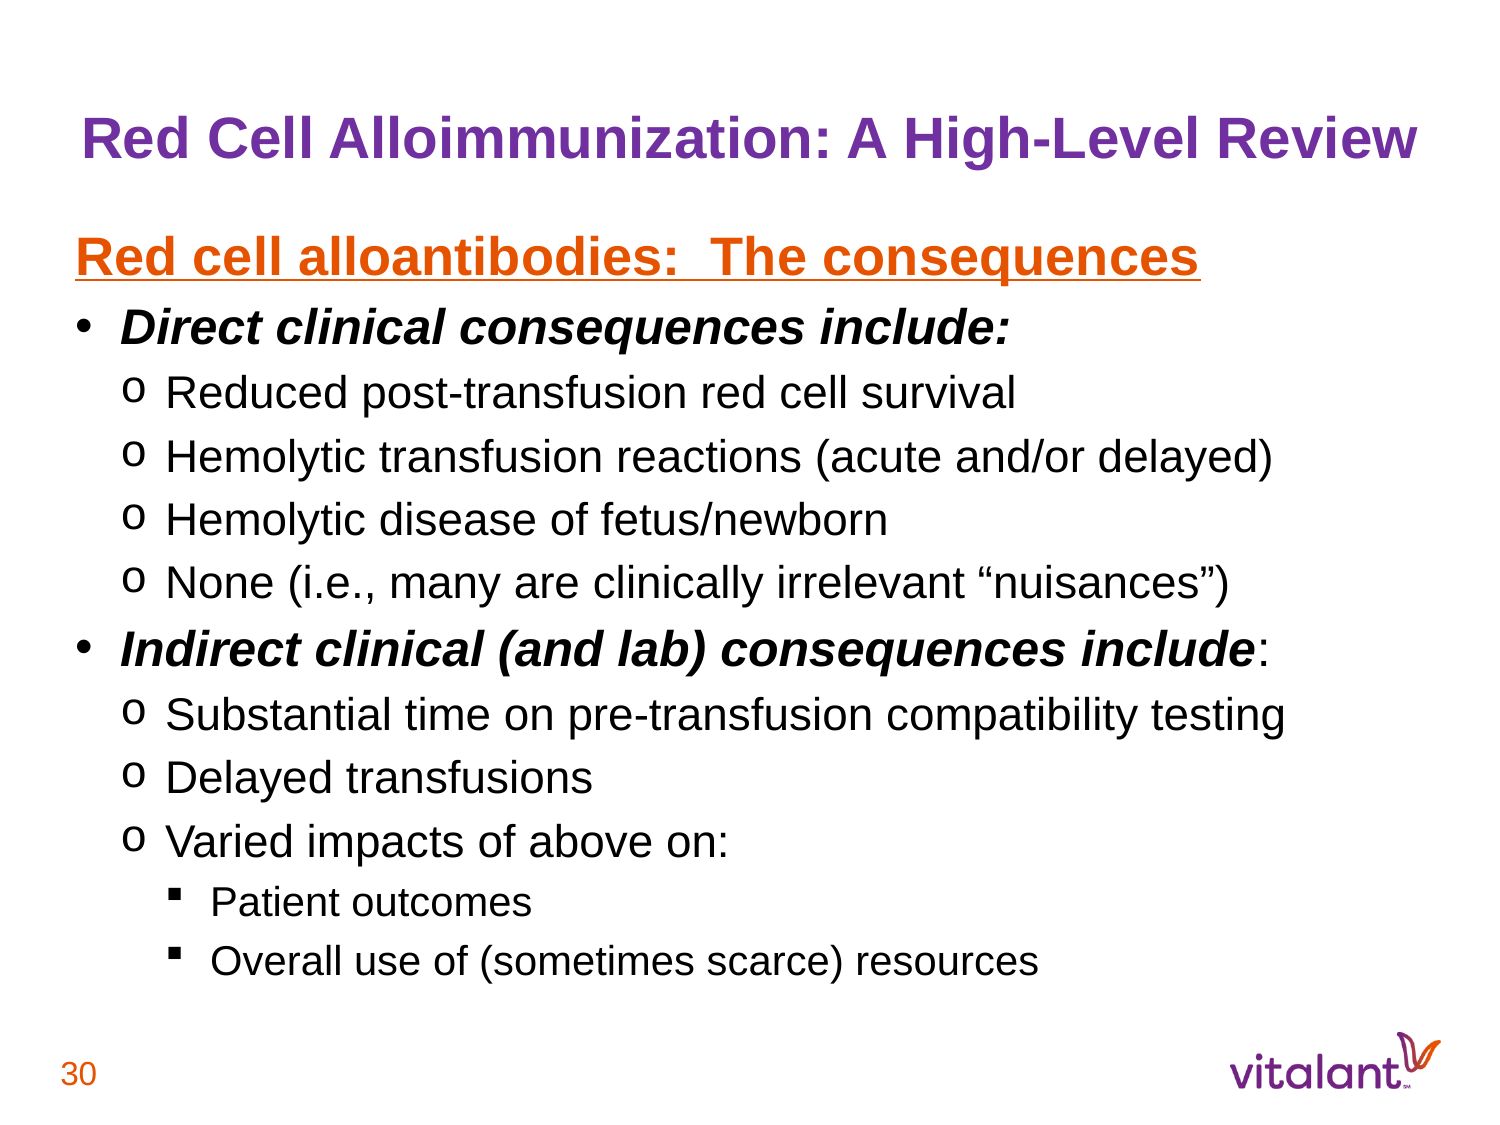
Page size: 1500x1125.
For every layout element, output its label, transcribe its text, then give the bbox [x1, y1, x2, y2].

text_box Red cell alloantibodies: The consequences Direct clinical consequences include: Reduced post-transfusion red cell survival Hemolytic transfusion reactions (acute and/or delayed) Hemolytic disease of fetus/newborn None (i.e., many are clinically irrelevant “nuisances”) Indirect clinical (and lab) consequences include: Substantial time on pre-transfusion compatibility testing Delayed transfusions Varied impacts of above on: Patient outcomes Overall use of (sometimes scarce) resources [60, 214, 1414, 1125]
text_box Red Cell Alloimmunization: A High-Level Review [0, 92, 1500, 178]
picture [1414, 1032, 1441, 1089]
